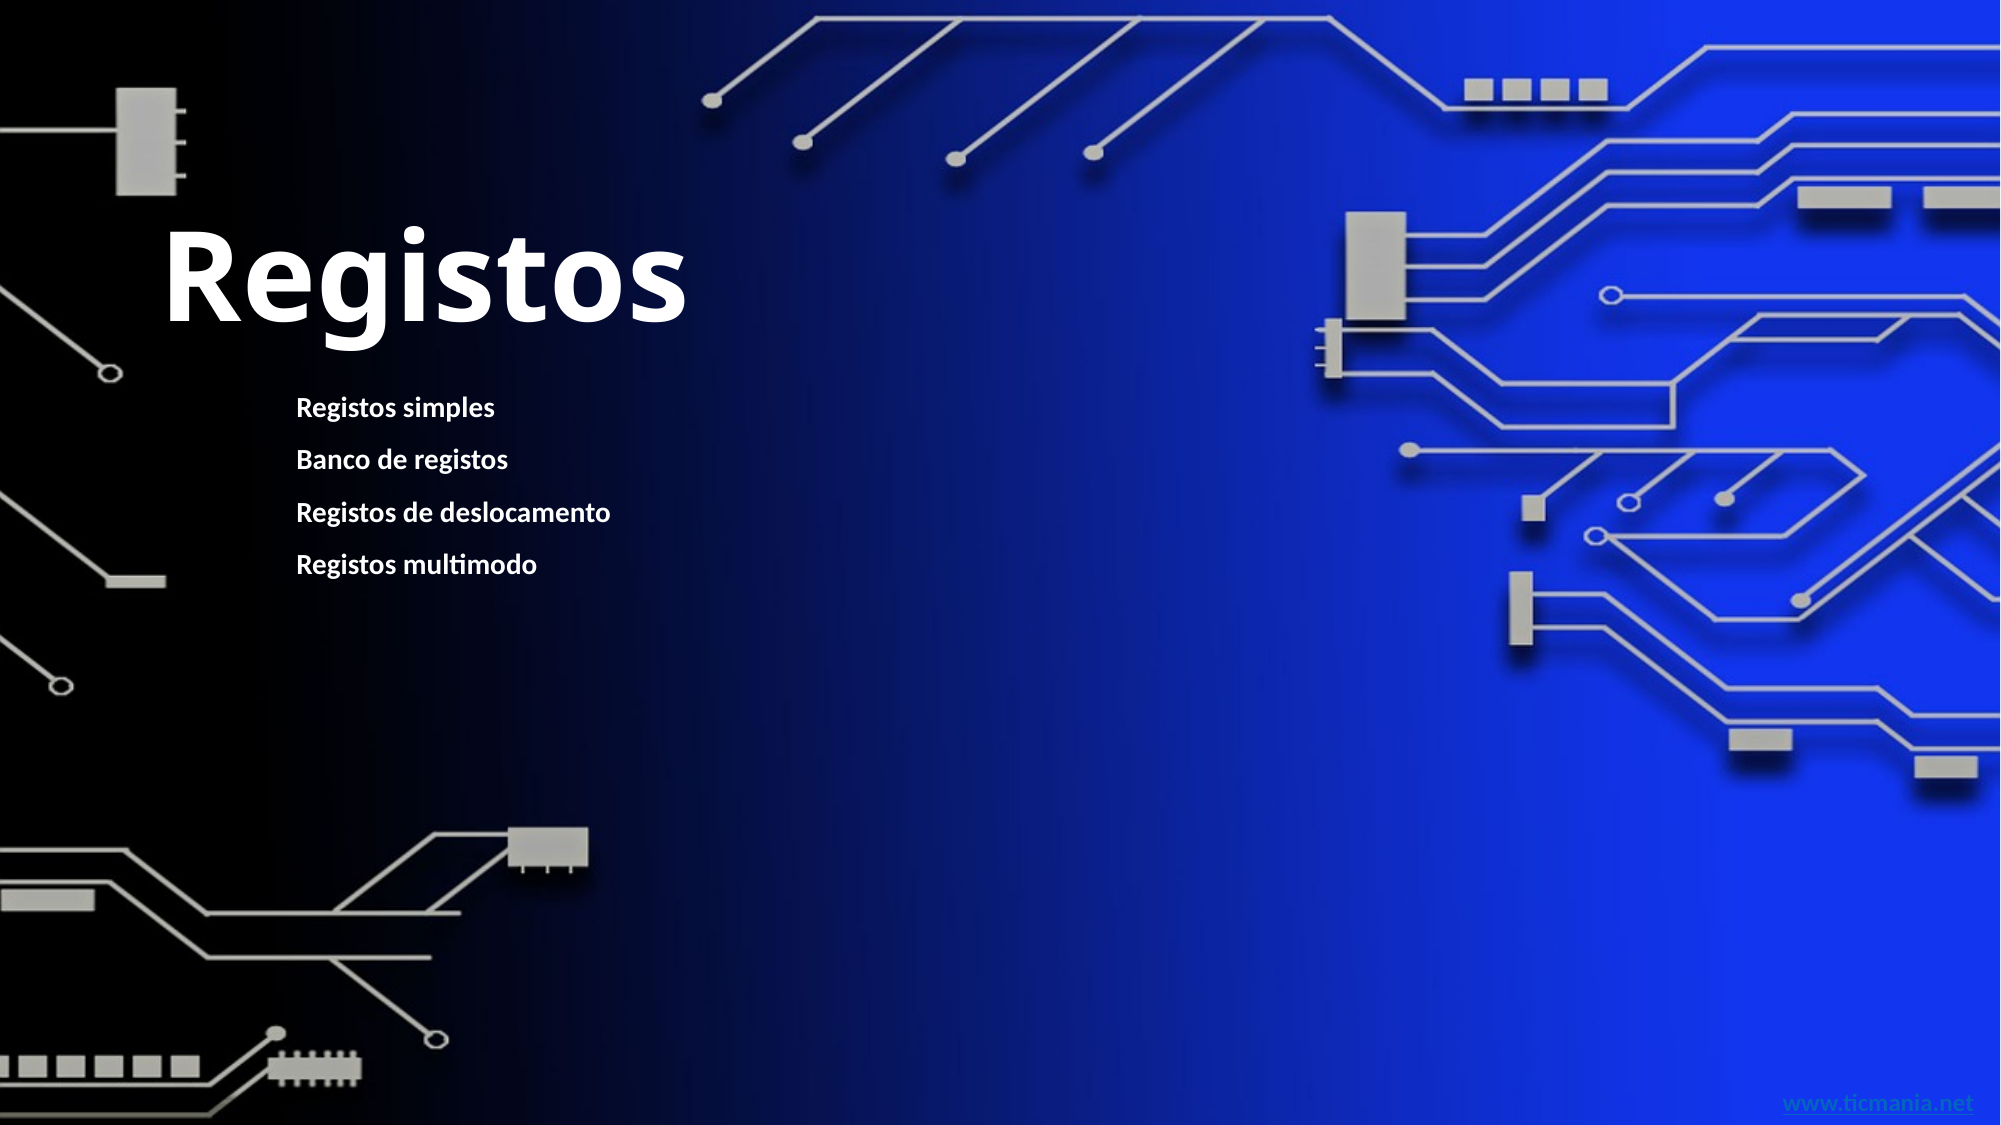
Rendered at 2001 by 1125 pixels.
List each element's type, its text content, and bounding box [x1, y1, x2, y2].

title Registos [62, 99, 788, 357]
picture [0, 0, 2001, 1125]
subtitle Registos simples Banco de registos Registos de deslocamento Registos multimodo [281, 384, 1378, 810]
text_box www.ticmania.net [1767, 1079, 1990, 1125]
